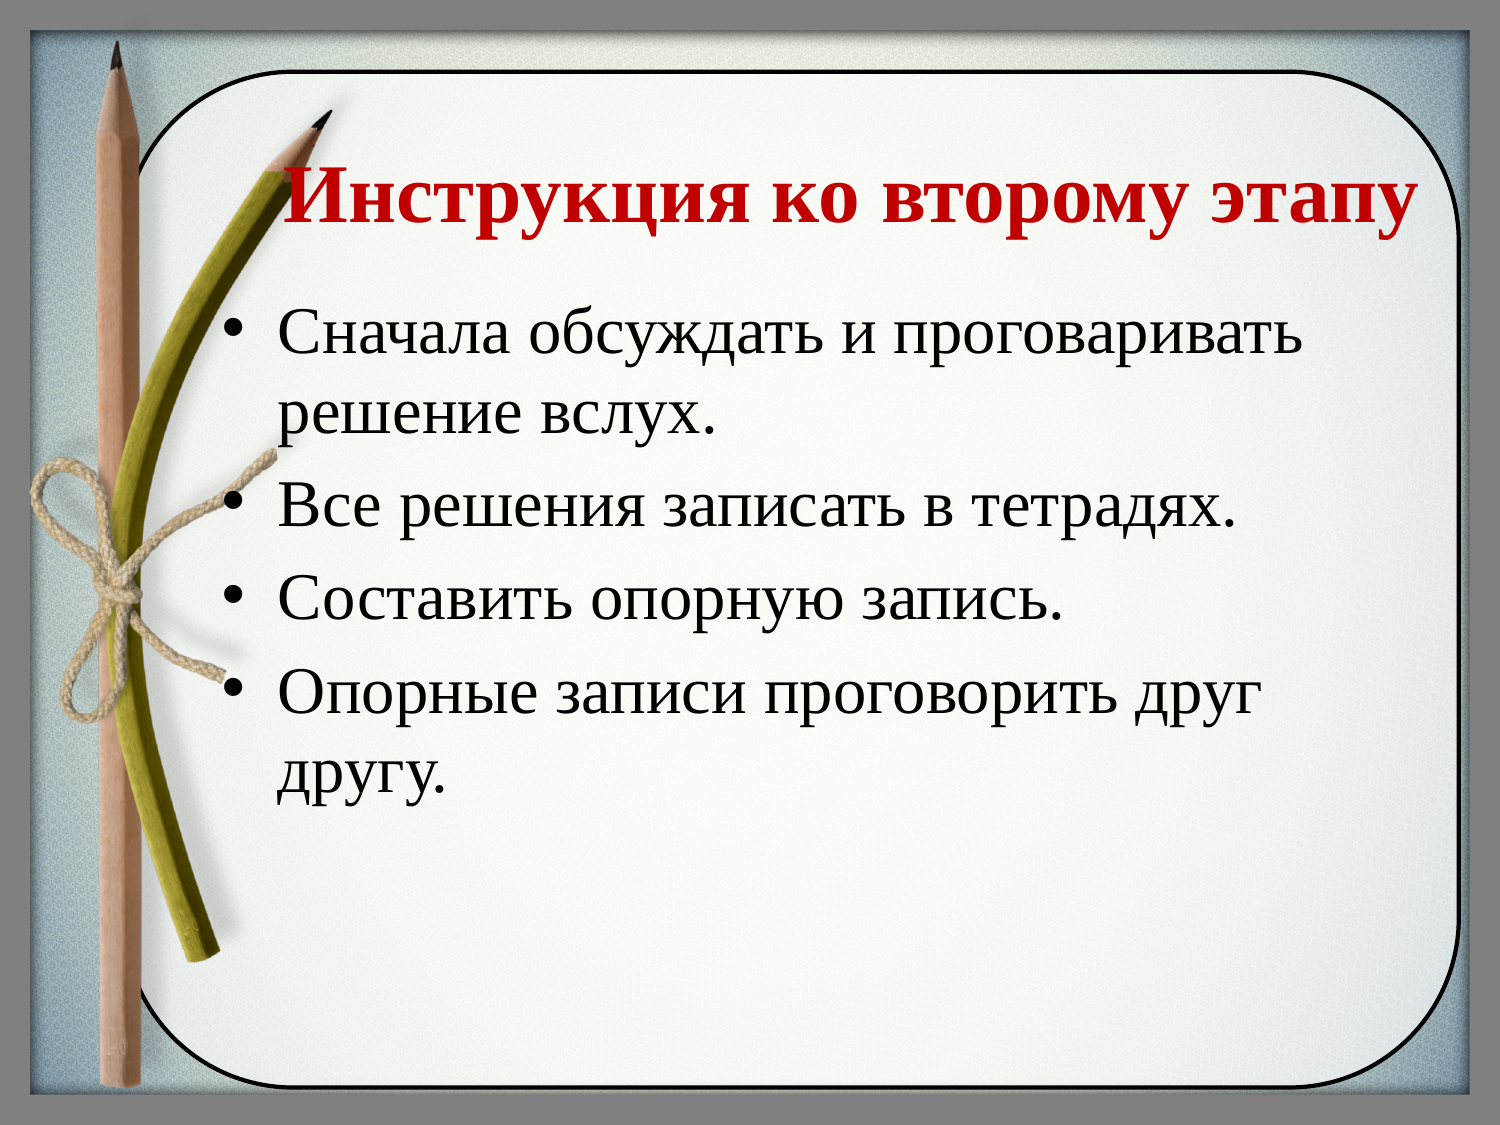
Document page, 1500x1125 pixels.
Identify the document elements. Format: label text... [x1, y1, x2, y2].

list Сначала обсуждать и проговаривать решение вслух. Все решения записать в тетрадях. Составить опорную запись. Опорные записи проговорить друг другу. [206, 278, 1404, 1022]
title Инструкция ко второму этапу [253, 66, 1450, 313]
picture [30, 11, 1469, 1094]
